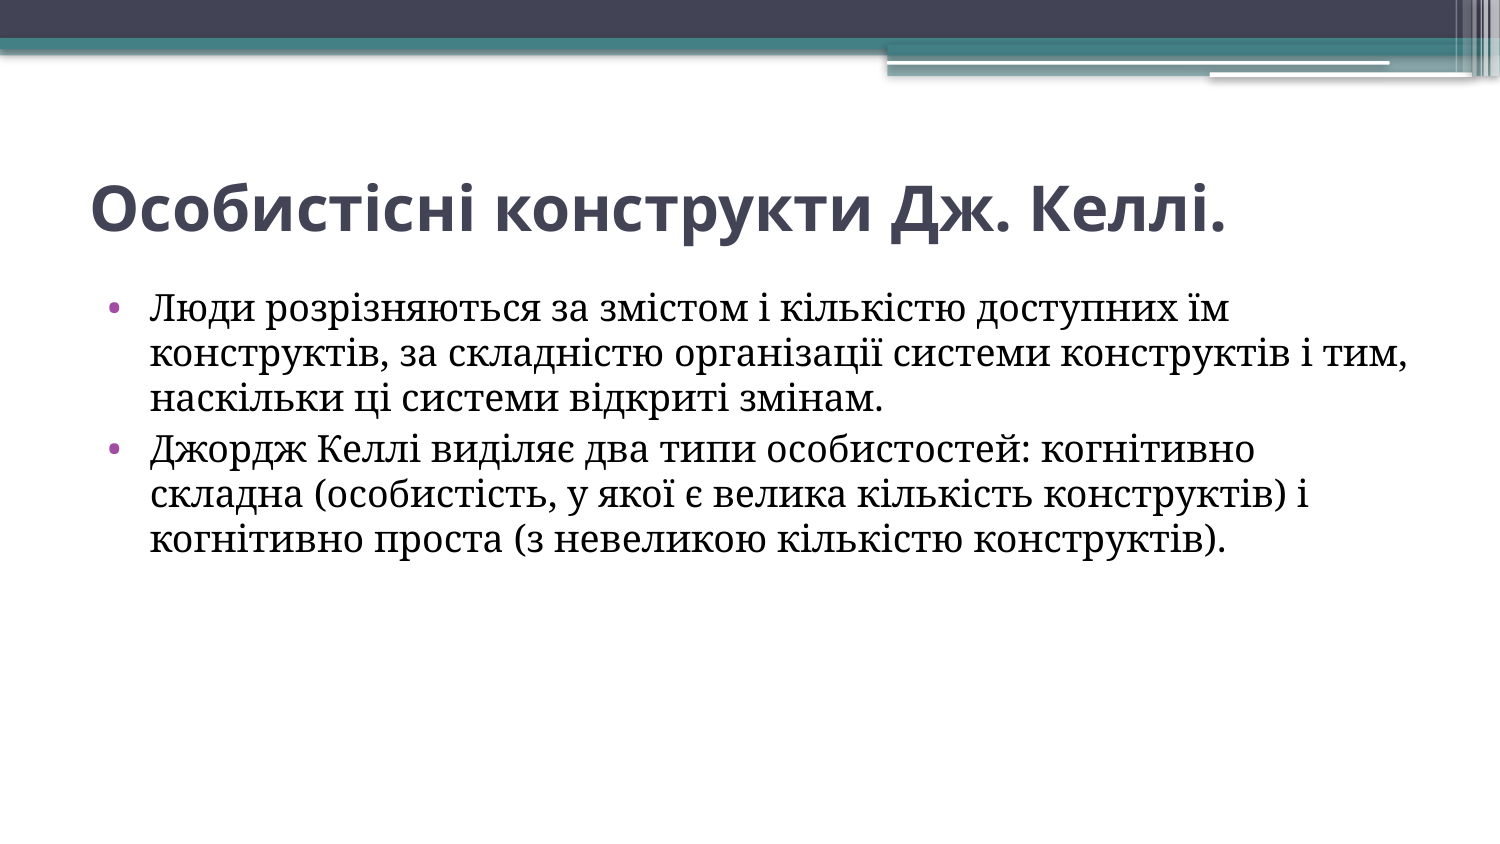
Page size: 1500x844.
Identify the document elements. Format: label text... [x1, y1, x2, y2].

list Люди розрізняються за змістом і кількістю доступних їм конструктів, за складністю організації системи конструктів і тим, наскільки ці системи відкриті змінам. Джордж Келлі виділяє два типи особистостей: когнітивно складна (особистість, у якої є велика кількість конструктів) і когнітивно проста (з невеликою кількістю конструктів). [75, 276, 1425, 809]
title Особистісні конструкти Дж. Келлі. [75, 140, 1425, 272]
